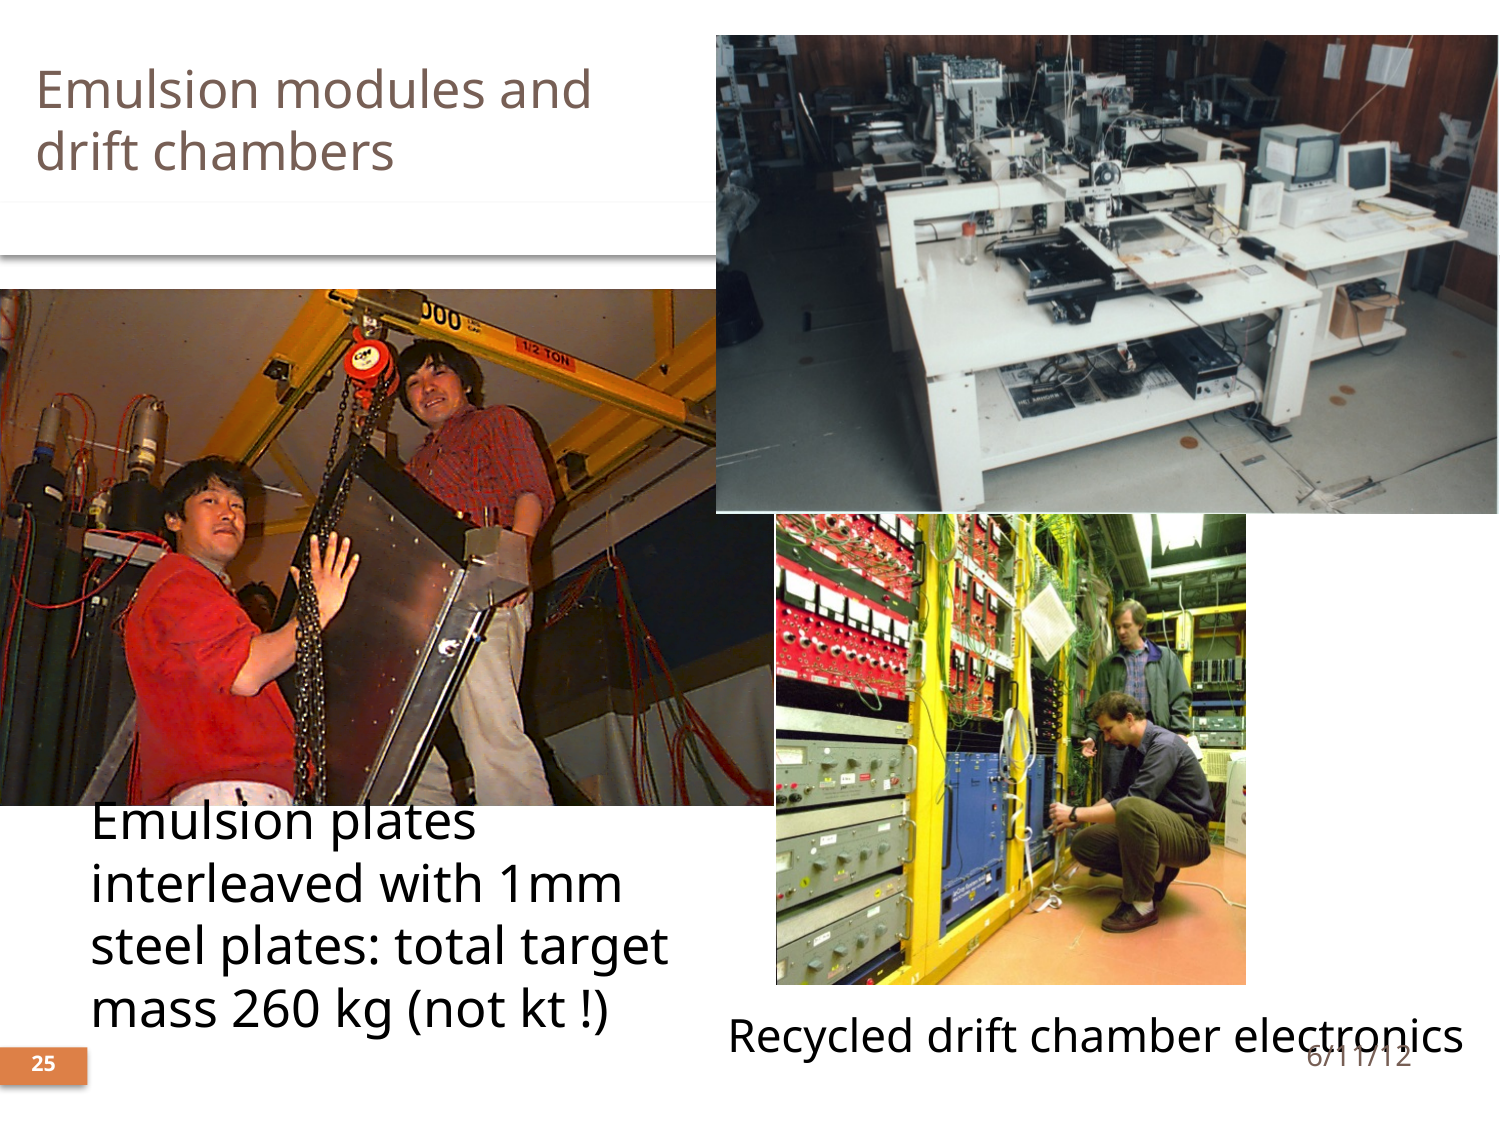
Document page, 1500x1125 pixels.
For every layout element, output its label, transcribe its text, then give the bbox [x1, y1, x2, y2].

text_box Recycled drift chamber electronics [716, 1001, 1476, 1068]
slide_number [1291, 1025, 1500, 1085]
text_box Emulsion plates interleaved with 1mm steel plates: total target mass 260 kg (not kt !) [90, 843, 750, 982]
picture [0, 34, 1499, 985]
title Emulsion modules and drift chambers [20, 35, 698, 203]
slide_number 25 [0, 1044, 88, 1085]
